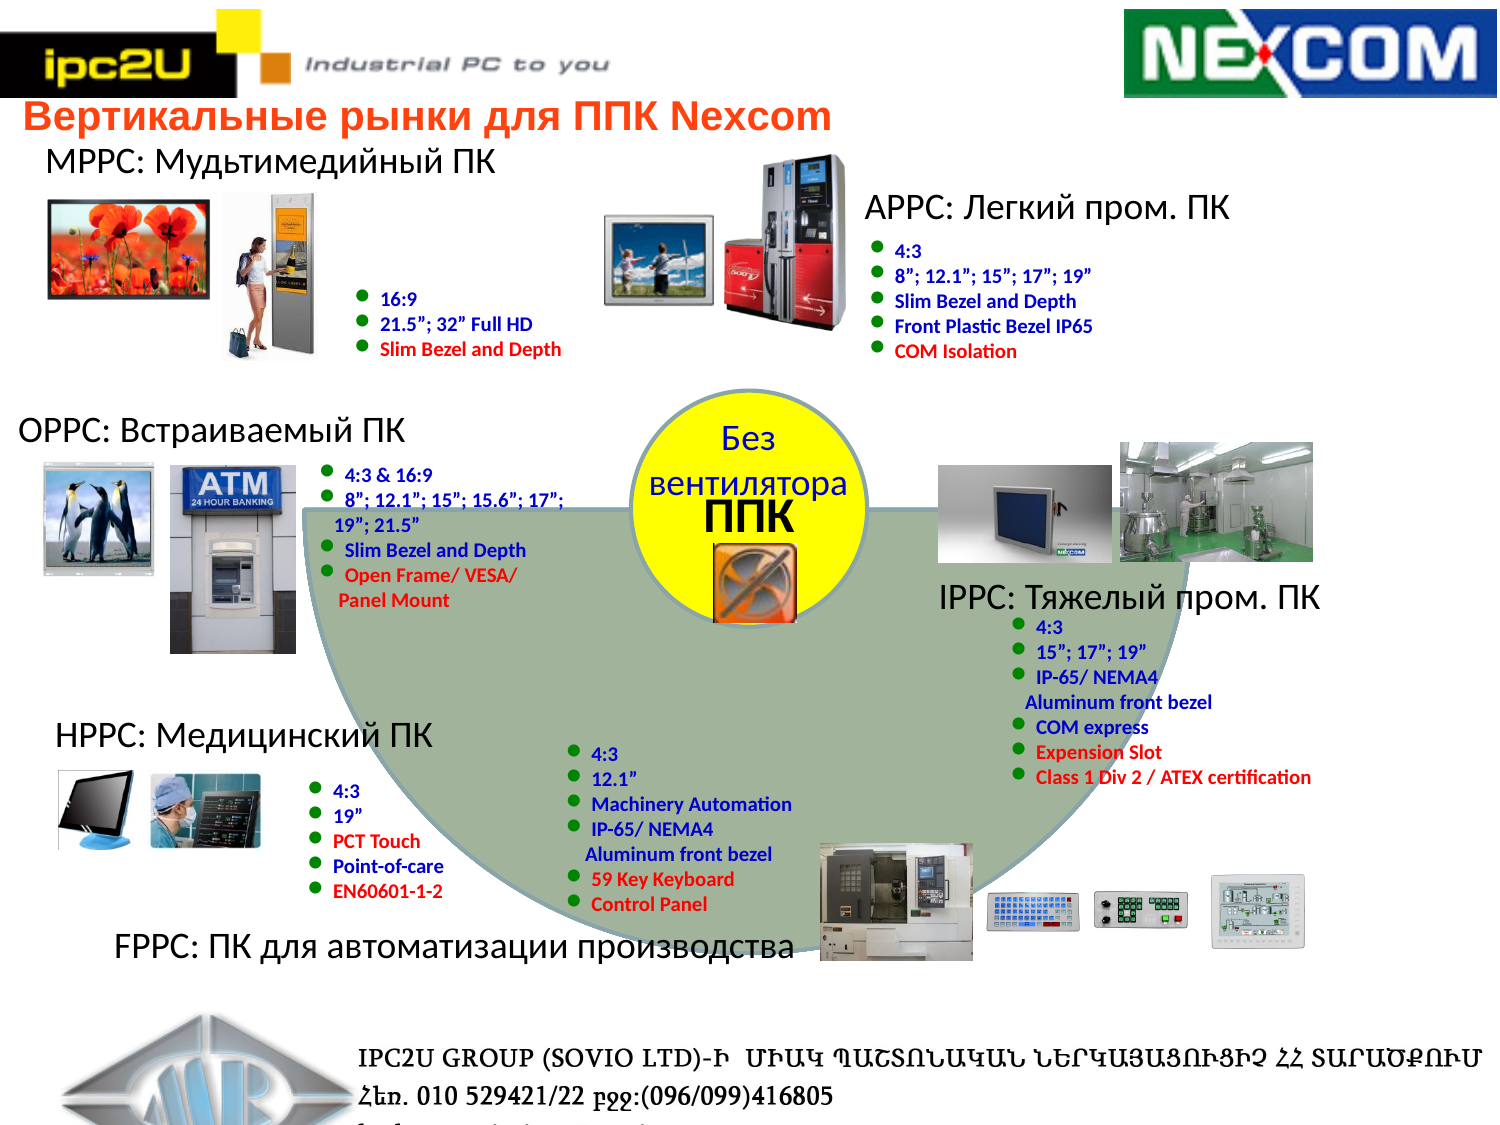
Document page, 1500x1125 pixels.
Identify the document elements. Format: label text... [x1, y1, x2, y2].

picture [724, 154, 846, 331]
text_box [18, 454, 179, 583]
picture [820, 843, 973, 961]
text_box ППК [710, 390, 788, 397]
text_box IPPC: Тяжелый пром. ПК [923, 561, 1336, 626]
picture [603, 213, 714, 308]
text_box FPPC: ПК для автоматизации производства [99, 910, 811, 974]
text_box HPPC: Медицинский ПК [40, 699, 449, 764]
text_box 4:3 19” PCT Touch Point-of-care EN60601-1-2 [292, 770, 551, 911]
text_box [811, 924, 815, 949]
picture [1120, 441, 1313, 562]
picture [46, 194, 212, 302]
text_box 4:3 12.1” Machinery Automation IP-65/ NEMA4 Aluminum front bezel 59 Key Keyboard Control Panel [551, 733, 821, 924]
text_box ППК [630, 511, 868, 620]
picture [1210, 874, 1305, 949]
picture [938, 465, 1112, 564]
picture [222, 191, 318, 361]
text_box 16:9 21.5”; 32” Full HD Slim Bezel and Depth [339, 278, 622, 369]
picture [713, 543, 797, 623]
text_box Вертикальные рынки для ППК Nexcom [22, 94, 1452, 141]
picture [170, 465, 296, 654]
picture [985, 892, 1081, 932]
text_box OPPC: Встраиваемый ПК [3, 395, 421, 459]
text_box Без вентилятора [621, 397, 876, 511]
text_box APPC: Легкий пром. ПК [851, 172, 1246, 236]
text_box 4:3 8”; 12.1”; 15”; 17”; 19” Slim Bezel and Depth Front Plastic Bezel IP65 COM Isolation [854, 229, 1137, 371]
picture [0, 9, 611, 98]
picture [0, 996, 1500, 1125]
picture [1092, 889, 1191, 932]
picture [58, 770, 134, 850]
picture [1124, 8, 1497, 99]
text_box MPPC: Мудьтимедийный ПК [30, 125, 511, 189]
text_box 4:3 & 16:9 8”; 12.1”; 15”; 15.6”; 17”; 19”; 21.5” Slim Bezel and Depth Open Frame/ VESA/ Panel Mount [304, 453, 586, 620]
text_box [318, 510, 1086, 890]
picture [146, 769, 264, 851]
text_box 4:3 15”; 17”; 19” IP-65/ NEMA4 Aluminum front bezel COM express Expension Slot Class 1 Div 2 / ATEX certification [996, 606, 1442, 797]
